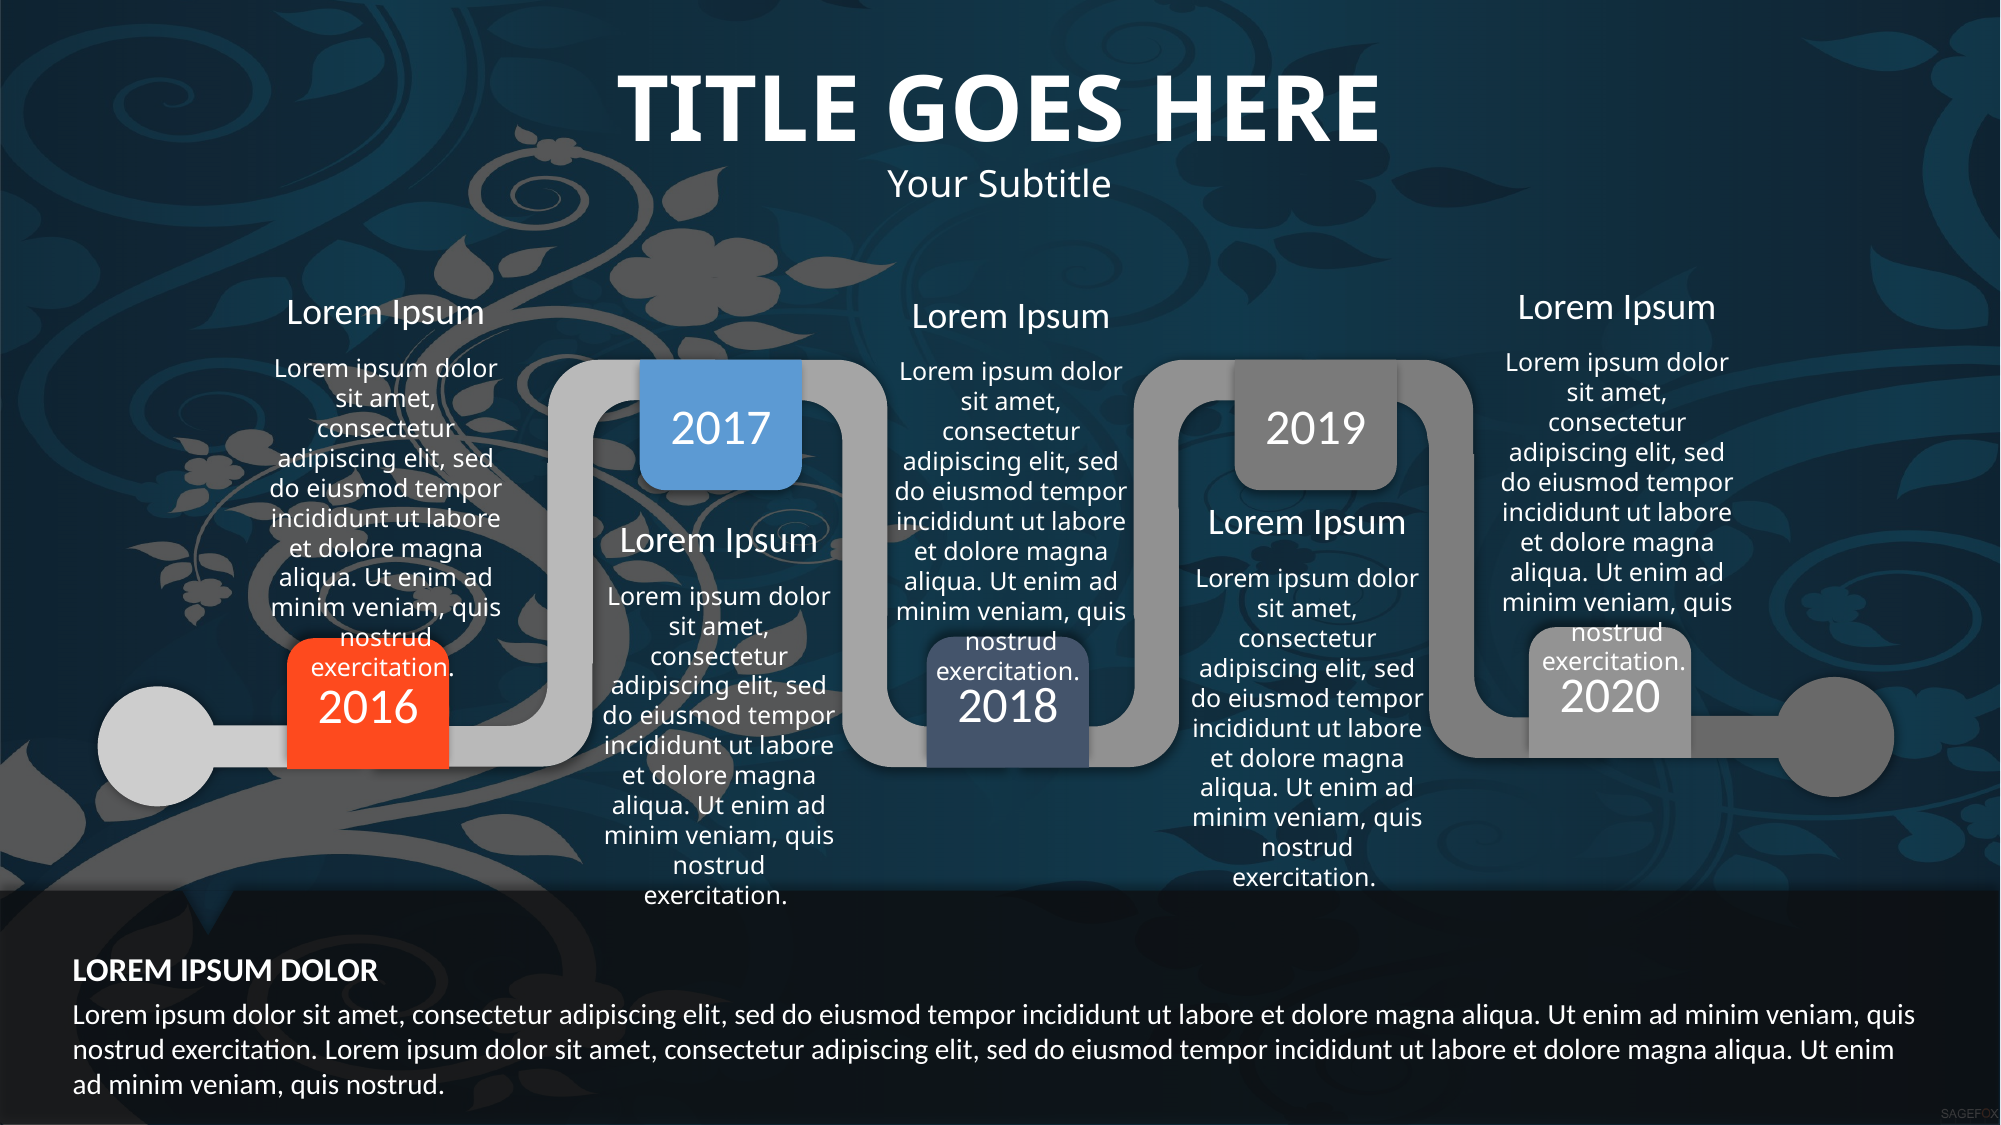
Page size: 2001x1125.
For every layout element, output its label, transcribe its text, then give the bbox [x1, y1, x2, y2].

text_box Lorem Ipsum Lorem ipsum dolor sit amet, consectetur adipiscing elit, sed do eiusmod tempor incididunt ut labore et dolore magna aliqua. Ut enim ad minim veniam, quis nostrud exercitation. [1484, 274, 1750, 684]
text_box 2020 [1527, 684, 1693, 760]
text_box 2019 [1233, 358, 1398, 490]
text_box [1090, 358, 1234, 769]
text_box [96, 685, 285, 808]
text_box Lorem Ipsum Lorem ipsum dolor sit amet, consectetur adipiscing elit, sed do eiusmod tempor incididunt ut labore et dolore magna aliqua. Ut enim ad minim veniam, quis nostrud exercitation. [586, 507, 852, 917]
text_box Lorem Ipsum Lorem ipsum dolor sit amet, consectetur adipiscing elit, sed do eiusmod tempor incididunt ut labore et dolore magna aliqua. Ut enim ad minim veniam, quis nostrud exercitation. [253, 280, 519, 690]
text_box [1693, 675, 1896, 798]
text_box 2016 [285, 690, 451, 771]
text_box 2018 [925, 693, 1090, 769]
text_box [1398, 358, 1527, 760]
text_box [0, 889, 2000, 1125]
text_box [451, 358, 639, 768]
text_box LOREM IPSUM DOLOR Lorem ipsum dolor sit amet, consectetur adipiscing elit, sed do eiusmod tempor incididunt ut labore et dolore magna aliqua. Ut enim ad minim veniam, quis nostrud exercitation. Lorem ipsum dolor sit amet, consectetur adipiscing elit, sed do eiusmod tempor incididunt ut labore et dolore magna aliqua. Ut enim ad minim veniam, quis nostrud. [57, 940, 1941, 1108]
text_box 2017 [638, 358, 804, 492]
text_box Lorem Ipsum Lorem ipsum dolor sit amet, consectetur adipiscing elit, sed do eiusmod tempor incididunt ut labore et dolore magna aliqua. Ut enim ad minim veniam, quis nostrud exercitation. [878, 283, 1144, 693]
text_box Lorem Ipsum Lorem ipsum dolor sit amet, consectetur adipiscing elit, sed do eiusmod tempor incididunt ut labore et dolore magna aliqua. Ut enim ad minim veniam, quis nostrud exercitation. [1175, 490, 1440, 900]
text_box [803, 358, 925, 769]
text_box TITLE GOES HERE Your Subtitle [548, 42, 1452, 212]
